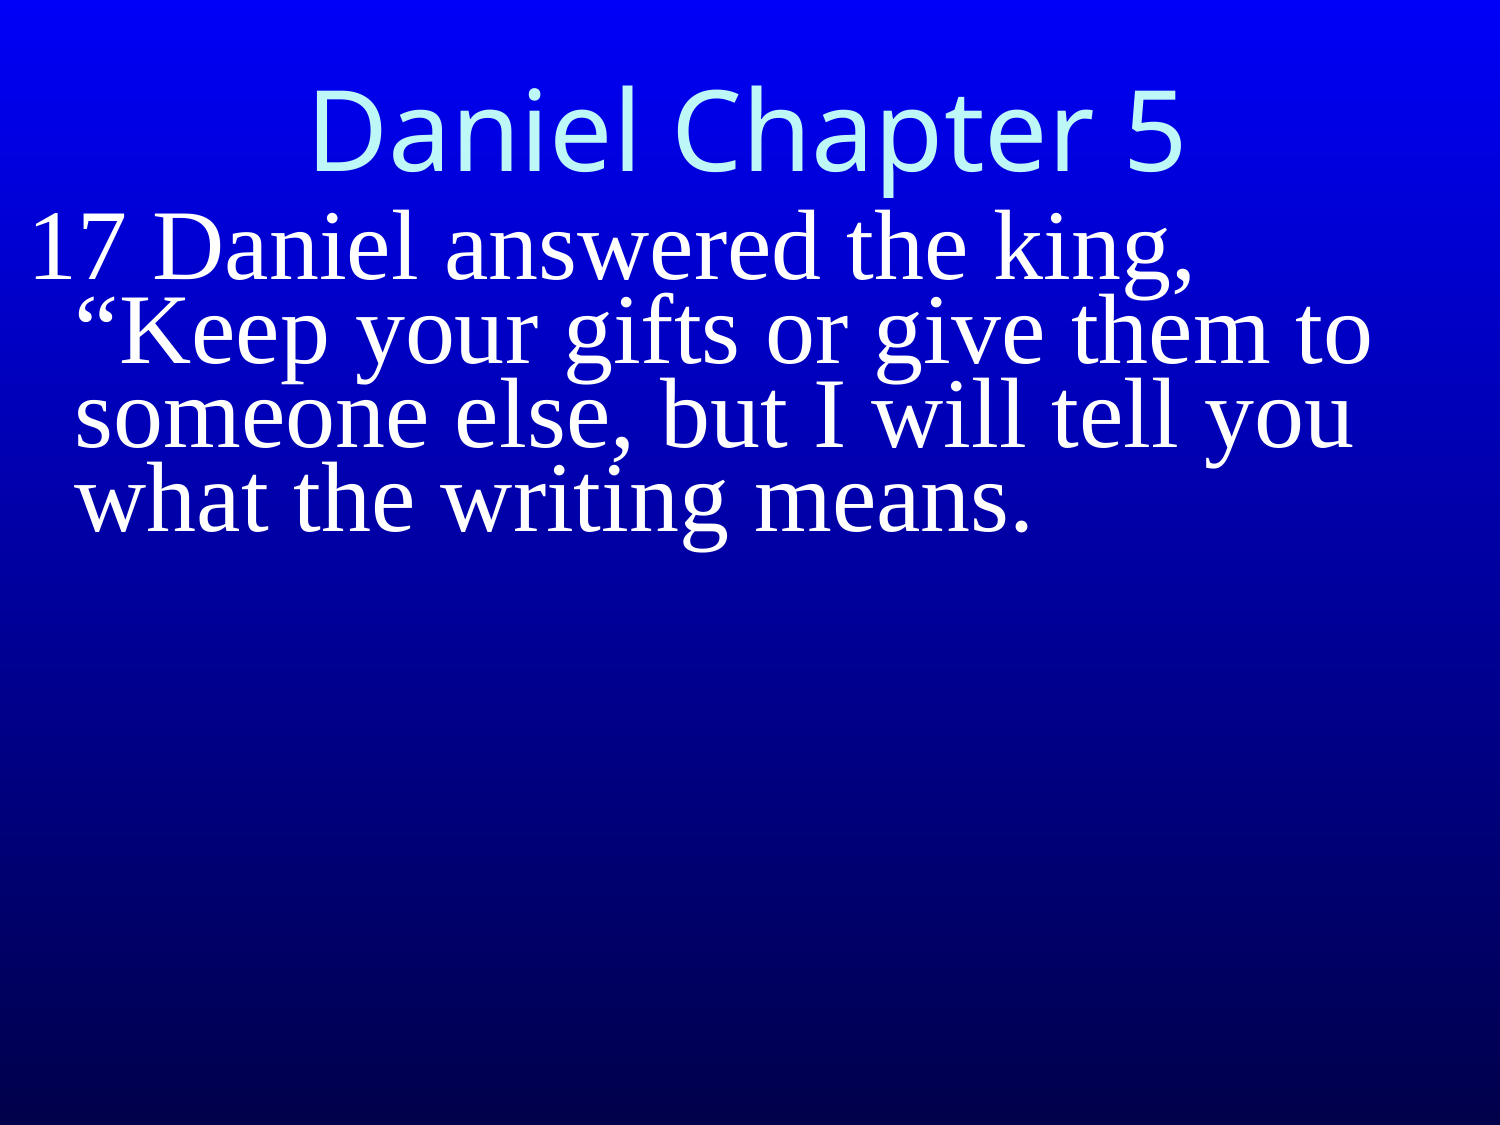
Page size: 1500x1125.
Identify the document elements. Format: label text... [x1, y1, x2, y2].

title Daniel Chapter 5 [25, 49, 1471, 228]
list 17 Daniel answered the king, “Keep your gifts or give them to someone else, but I will tell you what the writing means. [12, 204, 1488, 963]
